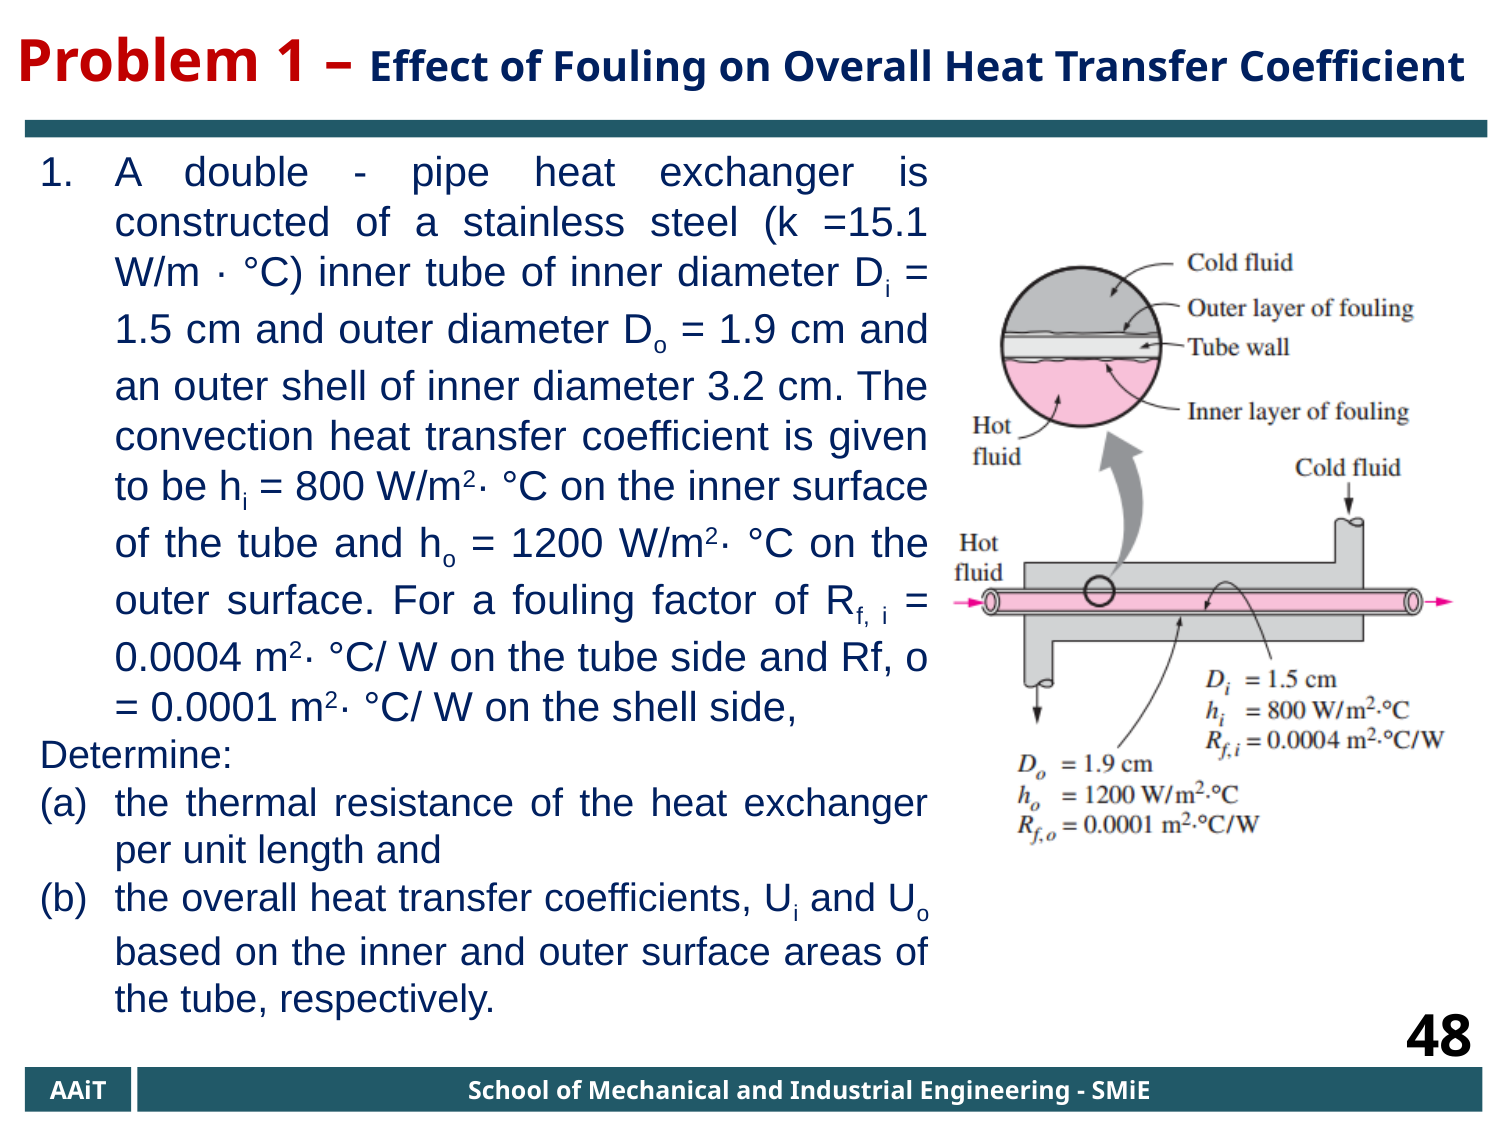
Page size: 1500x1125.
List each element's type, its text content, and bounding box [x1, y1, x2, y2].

text_box AAiT [24, 1067, 132, 1112]
text_box Problem 1 – Effect of Fouling on Overall Heat Transfer Coefficient [0, 16, 1483, 101]
slide_number 48 [1378, 999, 1488, 1075]
picture [943, 235, 1478, 855]
text_box School of Mechanical and Industrial Engineering - SMiE [137, 1067, 1483, 1112]
text_box [24, 119, 1488, 138]
text_box A double - pipe heat exchanger is constructed of a stainless steel (k =15.1 W/m · °C) inner tube of inner diameter Di = 1.5 cm and outer diameter Do = 1.9 cm and an outer shell of inner diameter 3.2 cm. The convection heat transfer coefficient is given to be hi = 800 W/m2· °C on the inner surface of the tube and ho = 1200 W/m2· °C on the outer surface. For a fouling factor of Rf, i = 0.0004 m2· °C/ W on the tube side and Rf, o = 0.0001 m2· °C/ W on the shell side, Determine: the thermal resistance of the heat exchanger per unit length and the overall heat transfer coefficients, Ui and Uo based on the inner and outer surface areas of the tube, respectively. [24, 138, 944, 1029]
